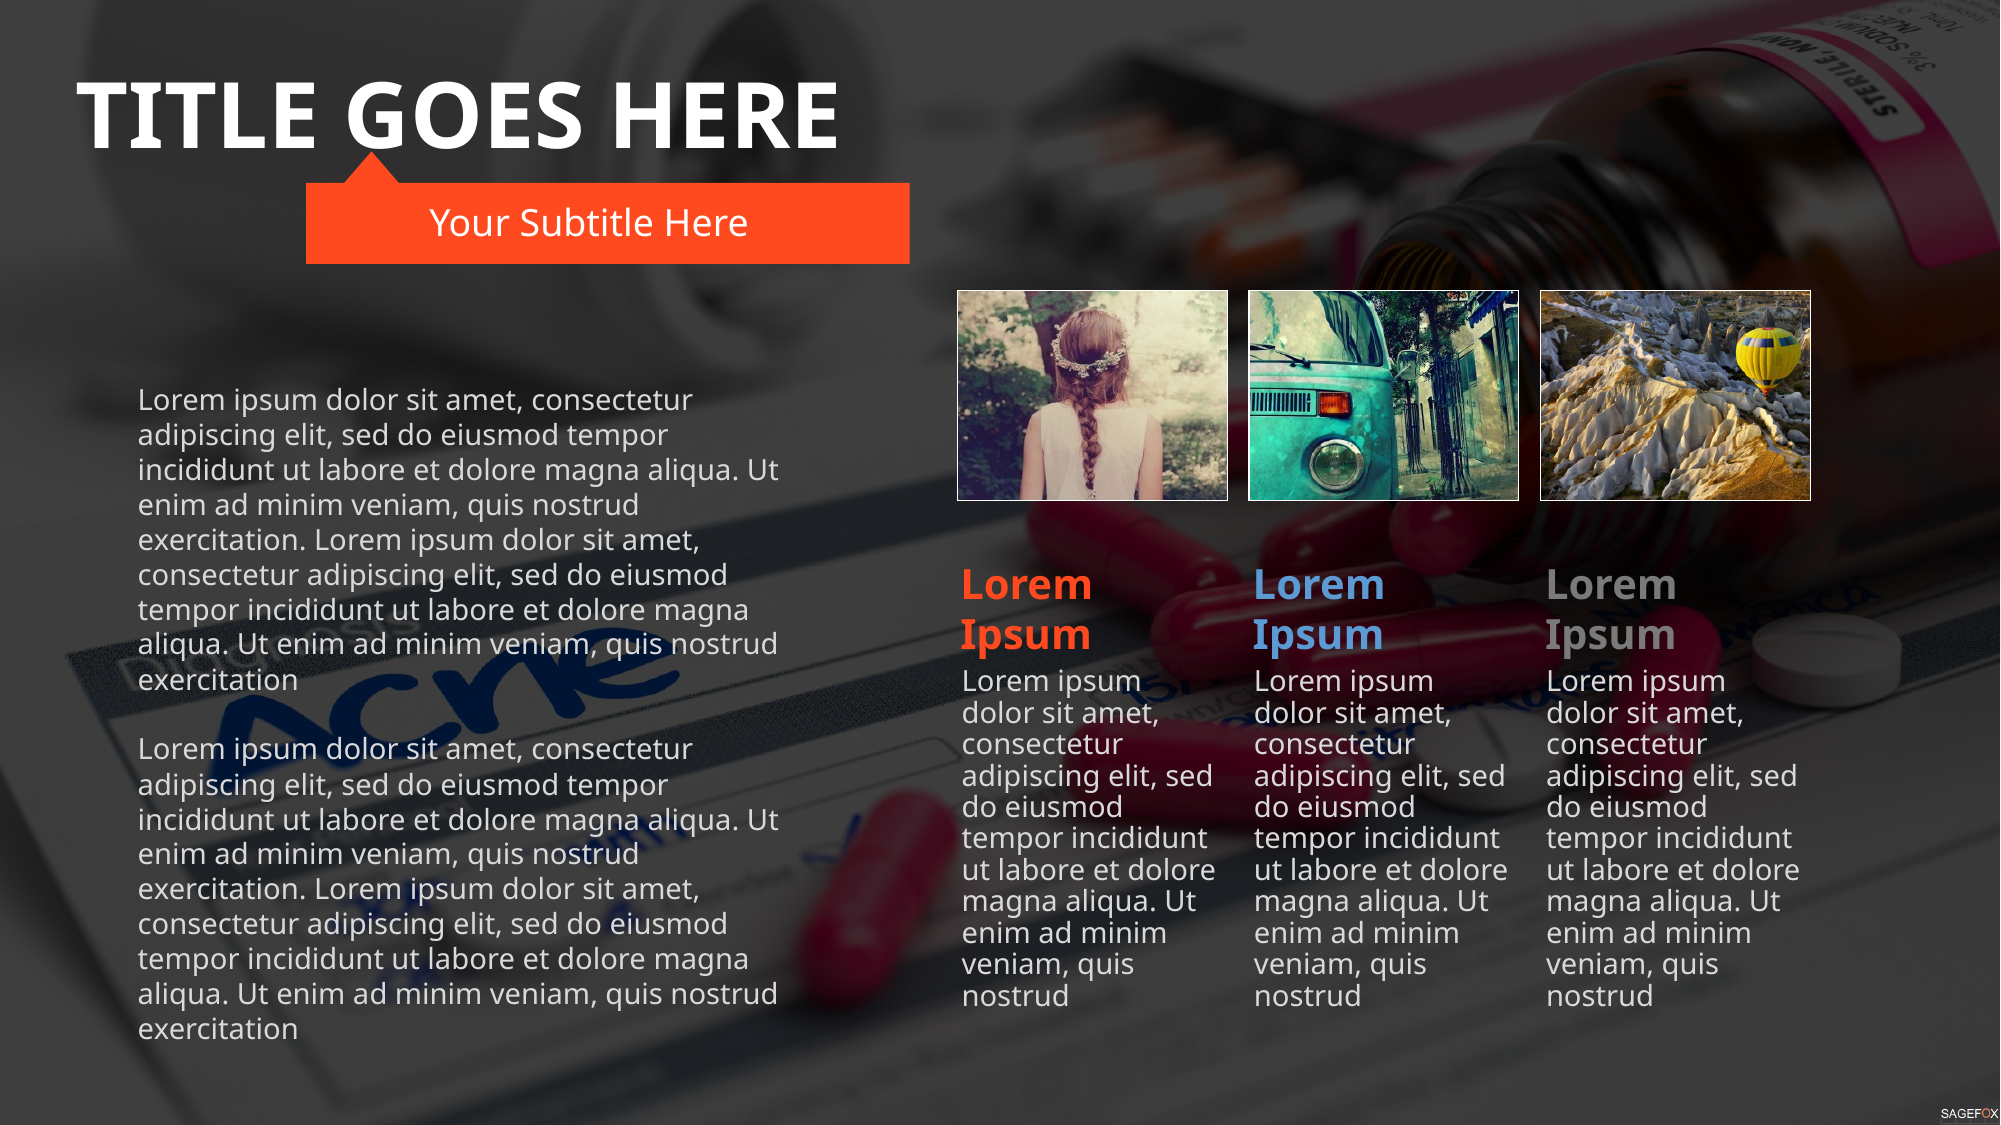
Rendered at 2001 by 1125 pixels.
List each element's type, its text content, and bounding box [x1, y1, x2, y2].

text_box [945, 550, 1223, 1000]
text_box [1530, 550, 1807, 1000]
picture [0, 0, 2001, 1125]
text_box Lorem ipsum dolor sit amet, consectetur adipiscing elit, sed do eiusmod tempor incididunt ut labore et dolore magna aliqua. Ut enim ad minim veniam, quis nostrud exercitation. Lorem ipsum dolor sit amet, consectetur adipiscing elit, sed do eiusmod tempor incididunt ut labore et dolore magna aliqua. Ut enim ad minim veniam, quis nostrud exercitation Lorem ipsum dolor sit amet, consectetur adipiscing elit, sed do eiusmod tempor incididunt ut labore et dolore magna aliqua. Ut enim ad minim veniam, quis nostrud exercitation. Lorem ipsum dolor sit amet, consectetur adipiscing elit, sed do eiusmod tempor incididunt ut labore et dolore magna aliqua. Ut enim ad minim veniam, quis nostrud exercitation [122, 373, 798, 1125]
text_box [306, 151, 910, 264]
text_box [956, 290, 1228, 502]
text_box TITLE GOES HERE [60, 49, 965, 175]
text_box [1237, 550, 1515, 1000]
text_box [1248, 290, 1520, 502]
text_box [1540, 290, 1812, 502]
